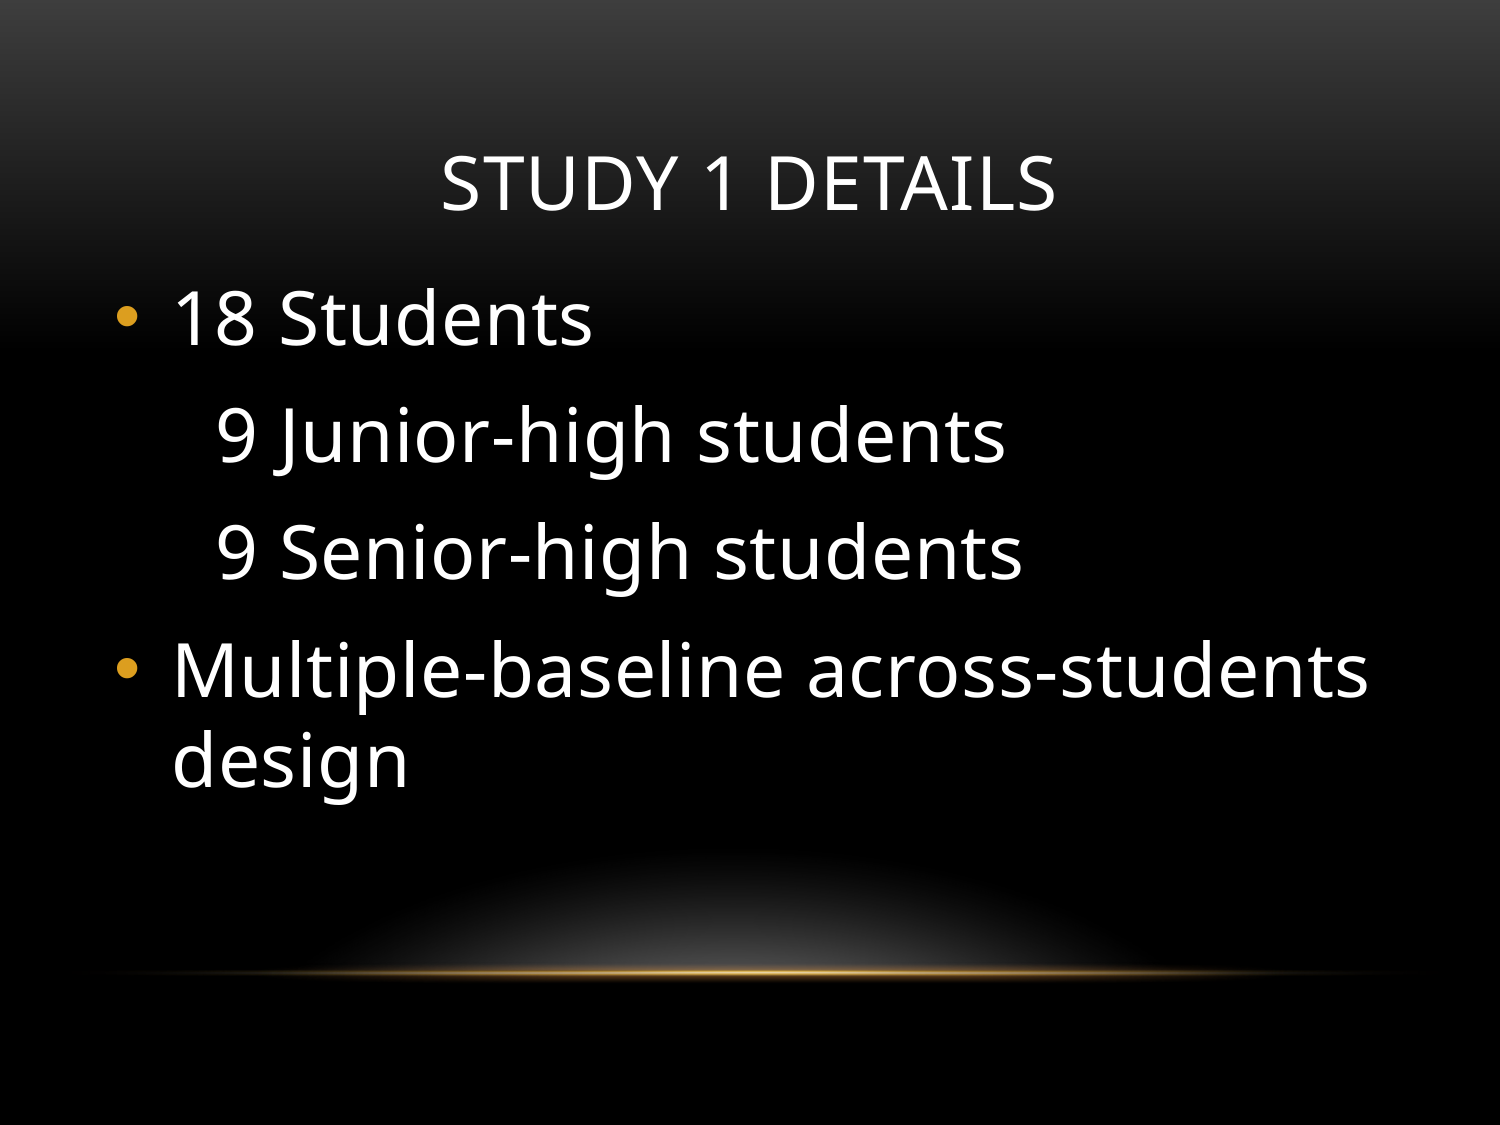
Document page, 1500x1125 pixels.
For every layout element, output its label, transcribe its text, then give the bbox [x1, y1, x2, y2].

title Study 1 DETAILS [99, 45, 1400, 233]
list 18 Students 9 Junior-high students 9 Senior-high students Multiple-baseline across-students design [99, 262, 1400, 938]
picture [0, 0, 1500, 1125]
